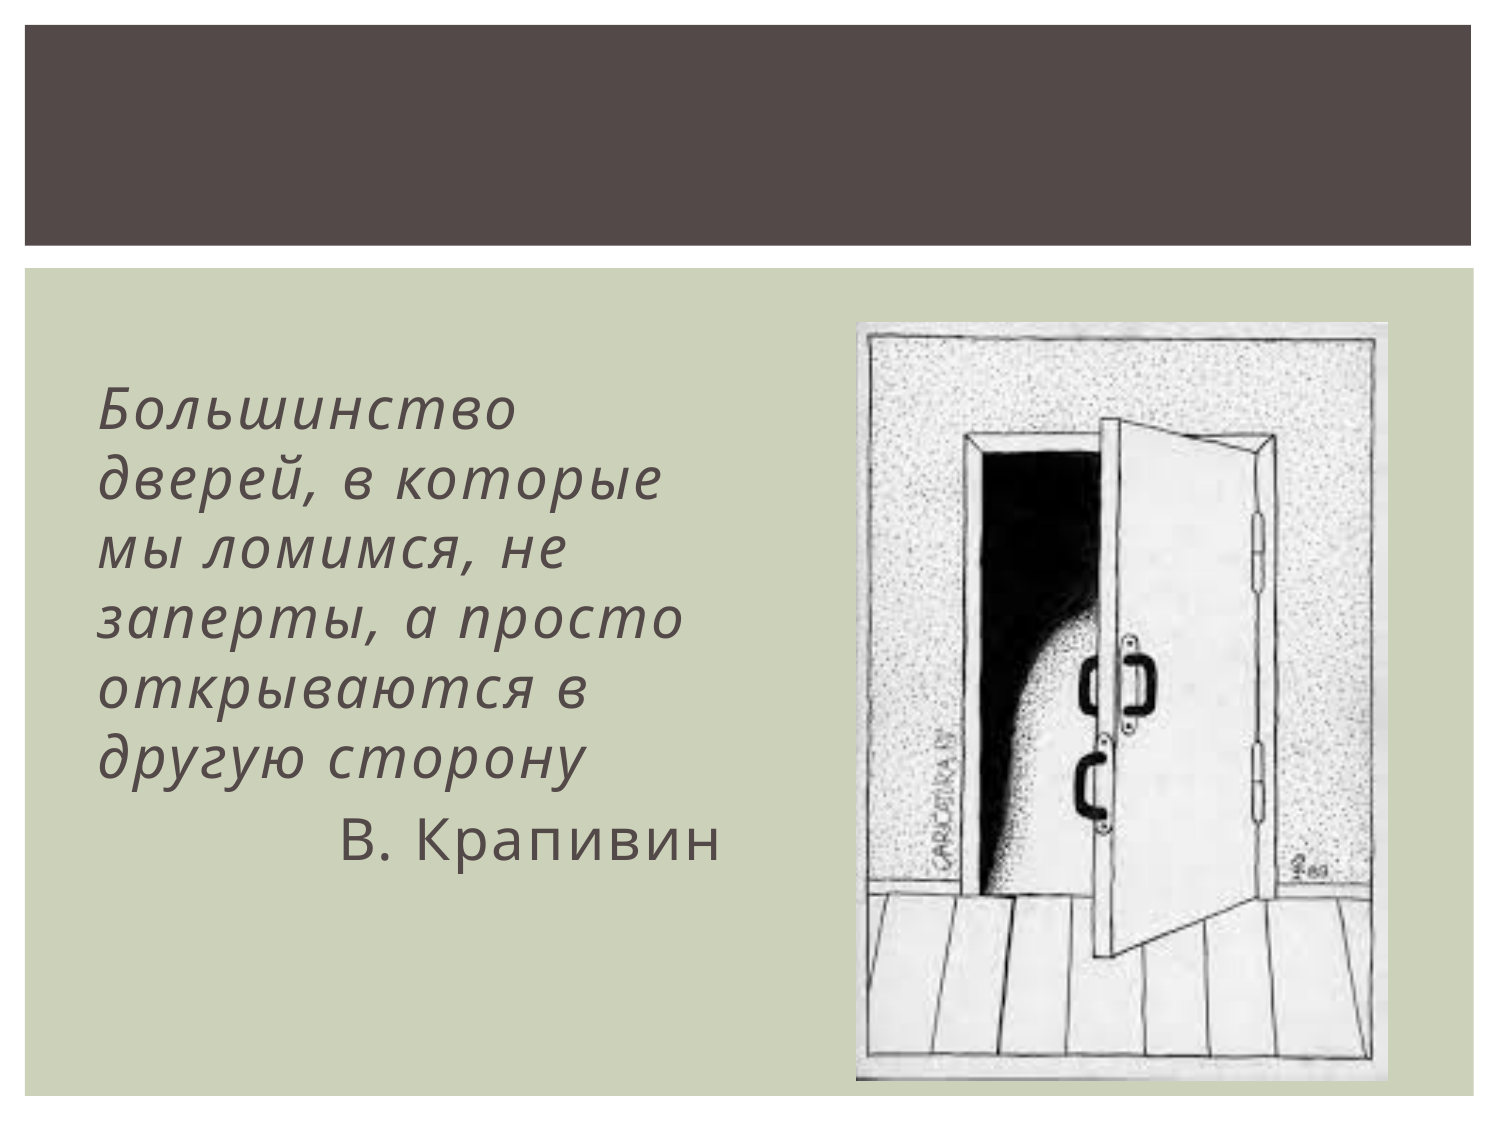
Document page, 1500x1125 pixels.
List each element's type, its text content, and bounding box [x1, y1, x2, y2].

list Большинство дверей, в которые мы ломимся, не заперты, а просто открываются в другую сторону В. Крапивин [75, 281, 738, 1005]
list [855, 322, 1389, 1081]
